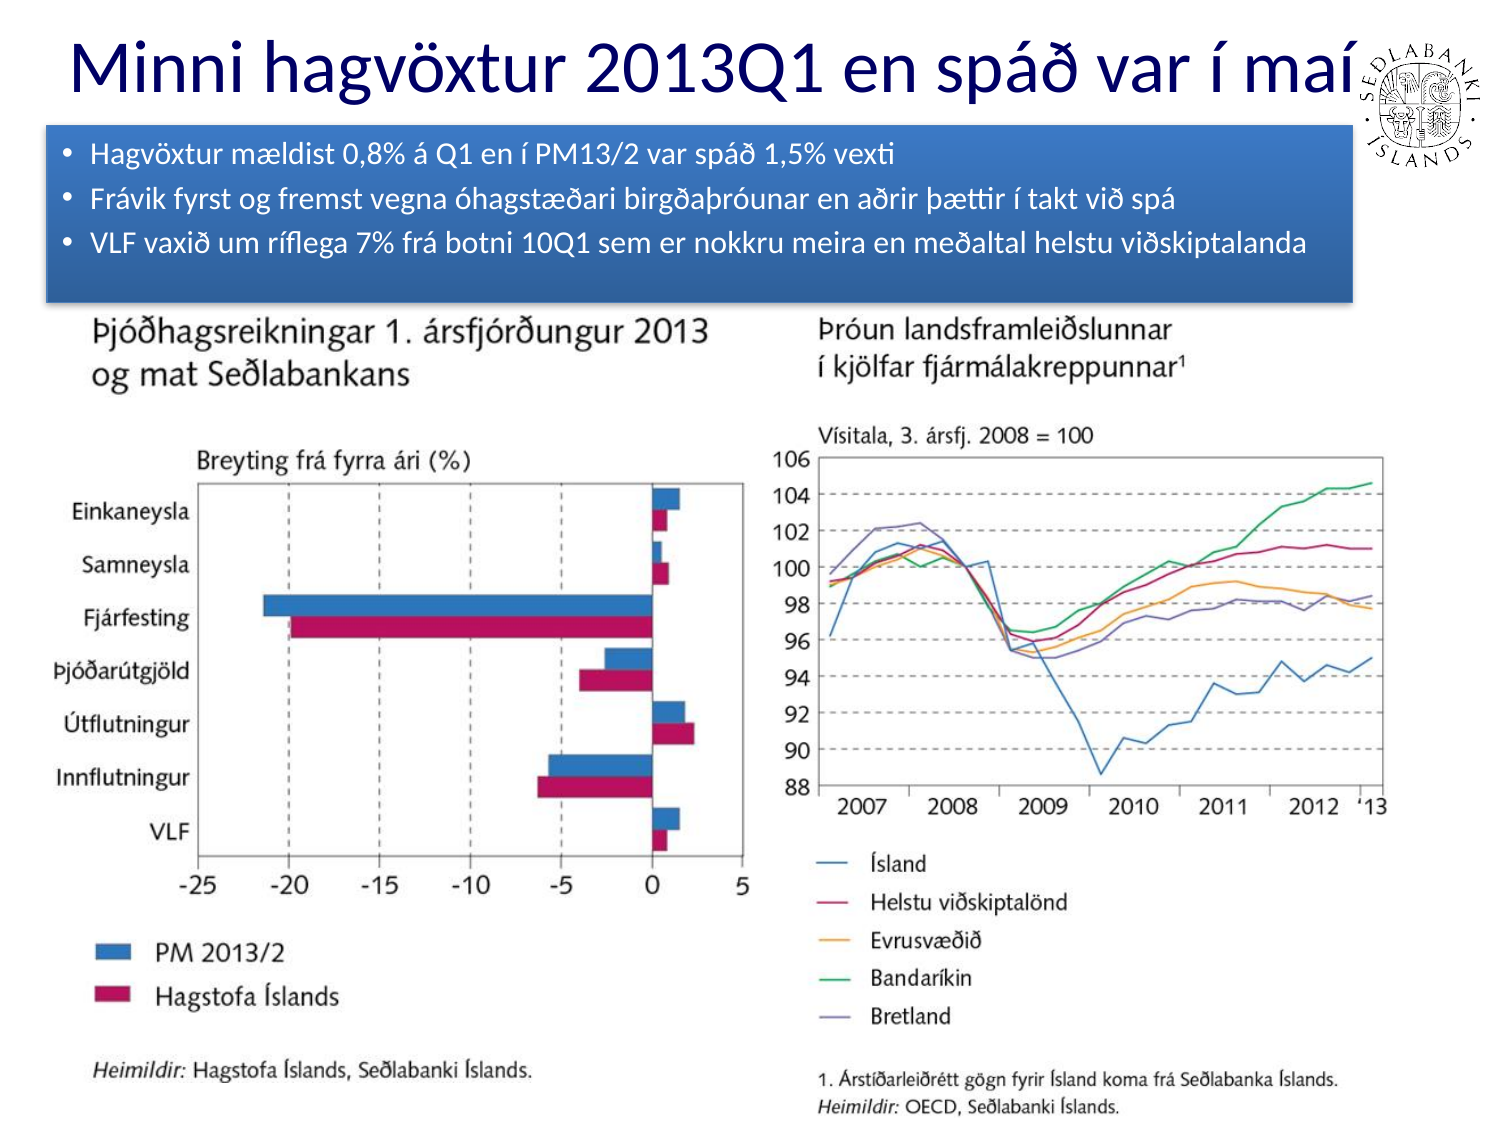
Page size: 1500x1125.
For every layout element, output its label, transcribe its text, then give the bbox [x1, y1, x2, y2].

text_box Hagvöxtur mældist 0,8% á Q1 en í PM13/2 var spáð 1,5% vexti Frávik fyrst og fremst vegna óhagstæðari birgðaþróunar en aðrir þættir í takt við spá VLF vaxið um ríflega 7% frá botni 10Q1 sem er nokkru meira en meðaltal helstu viðskiptalanda [46, 125, 1353, 303]
picture [1357, 42, 1482, 173]
title Minni hagvöxtur 2013Q1 en spáð var í maí [52, 10, 1400, 126]
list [52, 314, 750, 1083]
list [772, 314, 1389, 1118]
